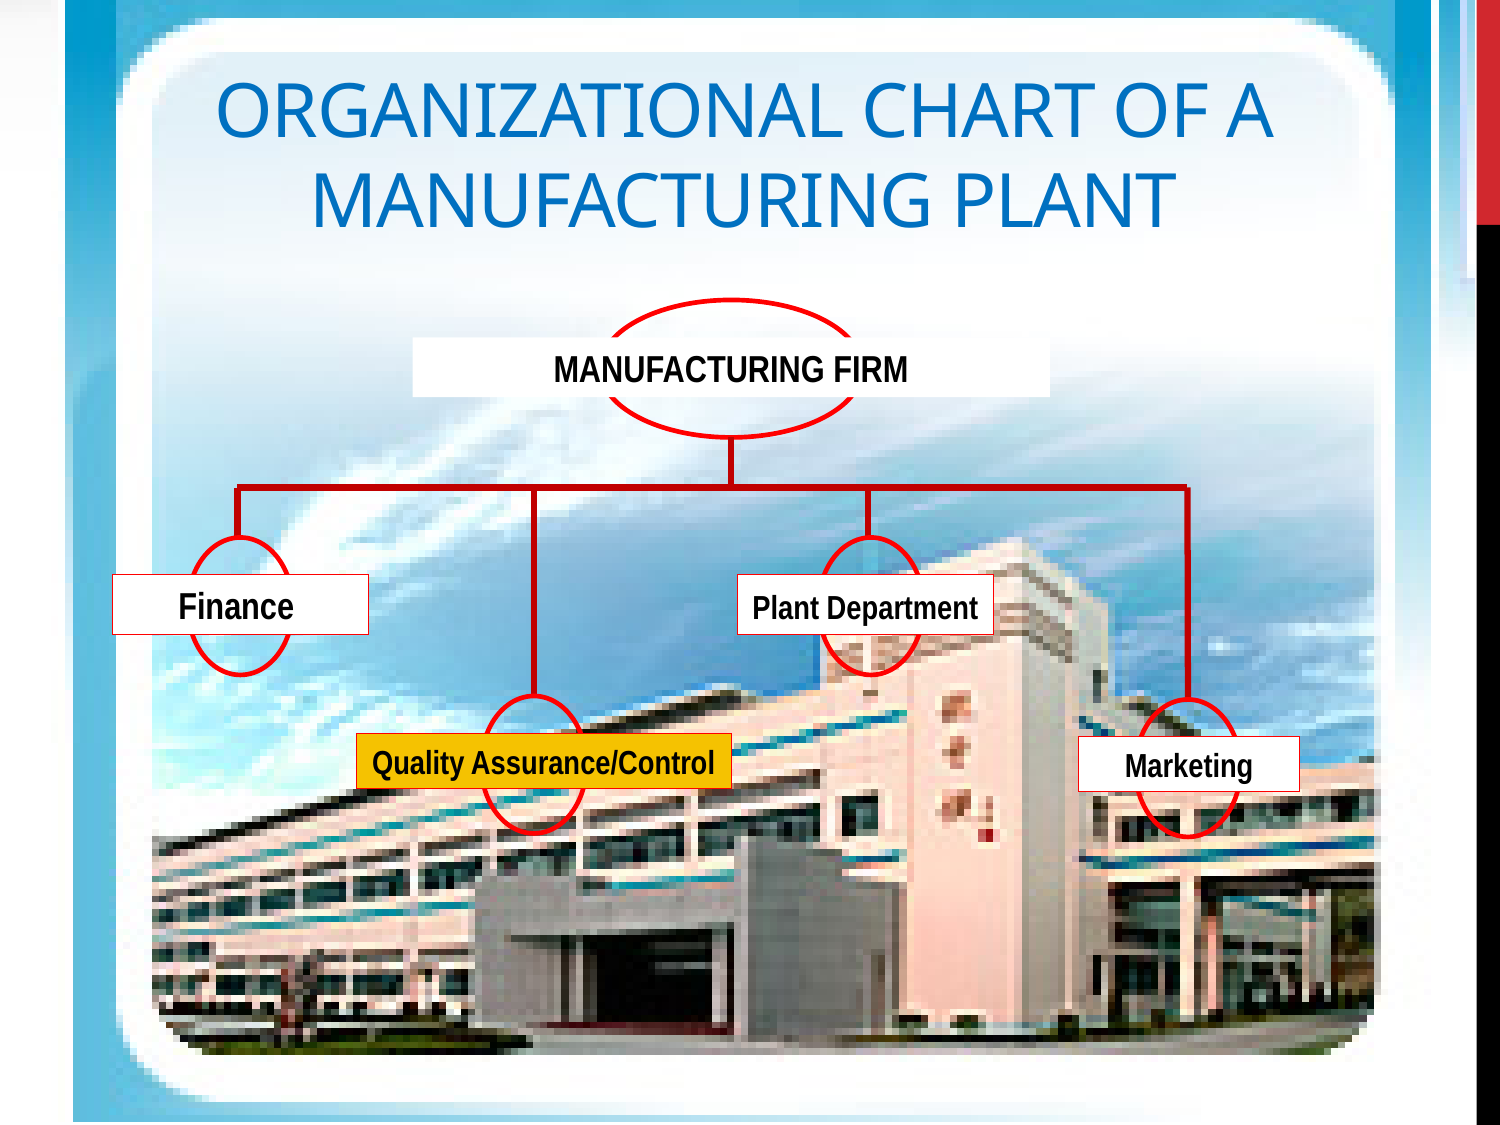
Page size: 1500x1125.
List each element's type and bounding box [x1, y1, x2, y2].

text_box [411, 299, 1051, 438]
text_box [111, 536, 369, 676]
picture [0, 0, 1476, 1123]
